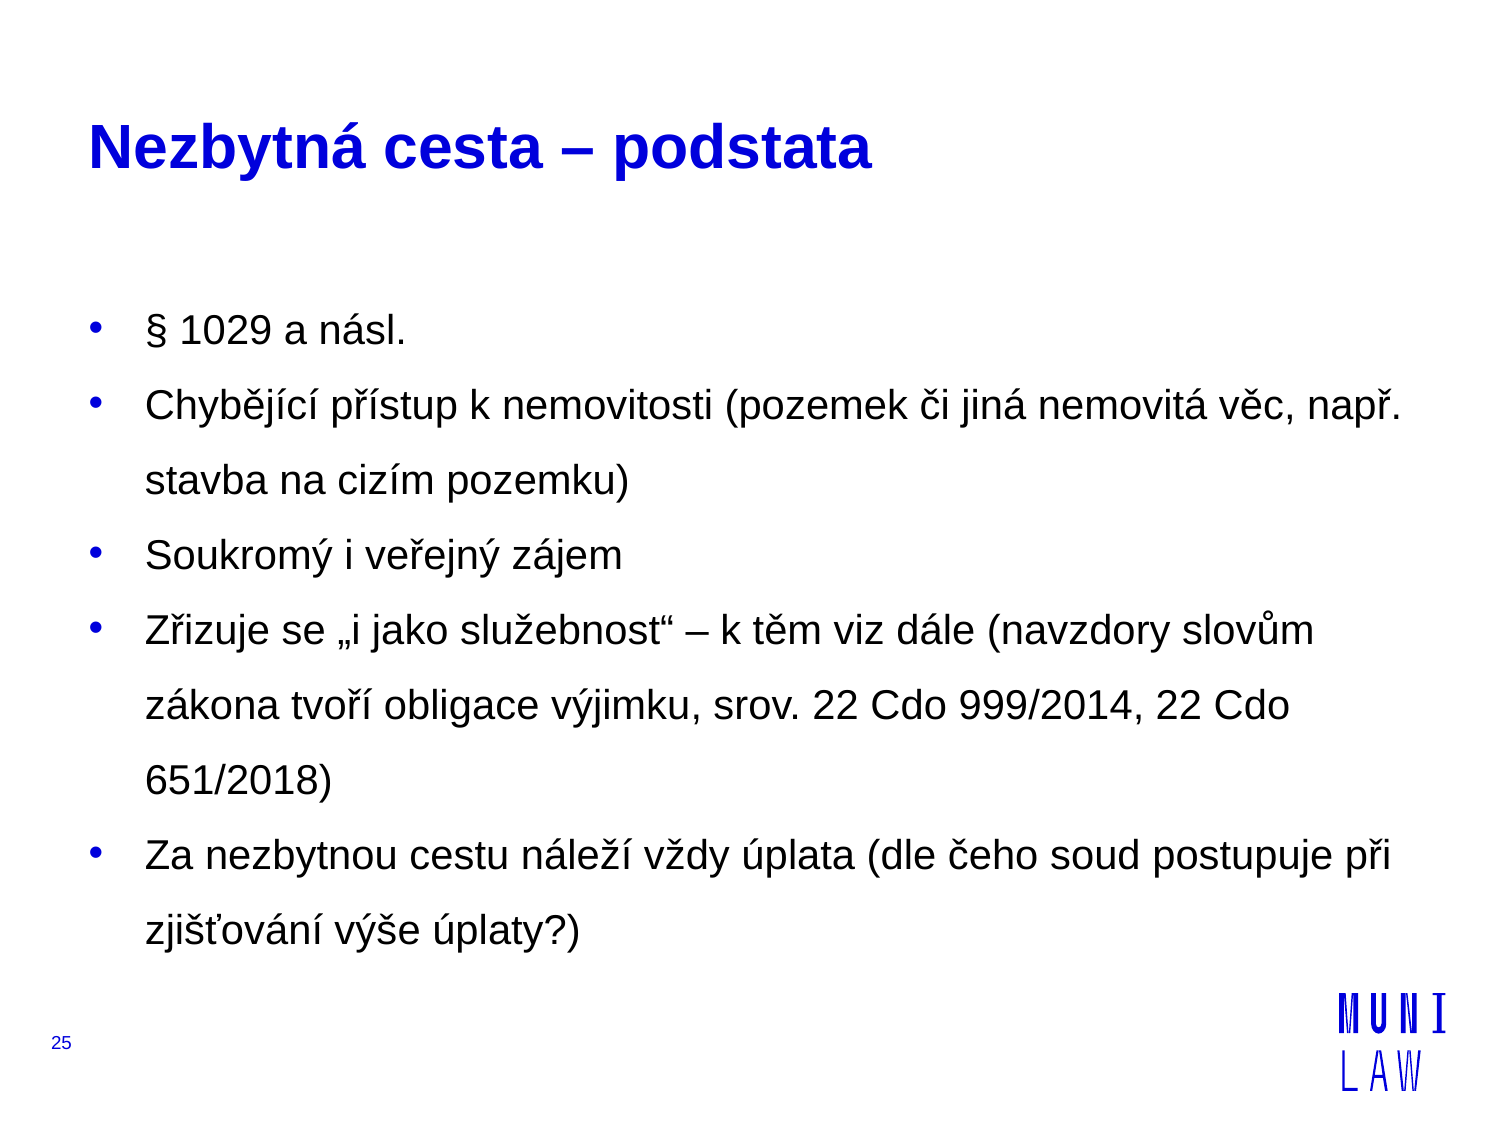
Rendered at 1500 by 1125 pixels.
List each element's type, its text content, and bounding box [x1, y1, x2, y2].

list § 1029 a násl. Chybějící přístup k nemovitosti (pozemek či jiná nemovitá věc, např. stavba na cizím pozemku) Soukromý i veřejný zájem Zřizuje se „i jako služebnost“ – k těm viz dále (navzdory slovům zákona tvoří obligace výjimku, srov. 22 Cdo 999/2014, 22 Cdo 651/2018) Za nezbytnou cestu náleží vždy úplata (dle čeho soud postupuje při zjišťování výše úplaty?) [88, 277, 1412, 957]
slide_number 25 [51, 1021, 82, 1063]
title Nezbytná cesta – podstata [88, 118, 1412, 193]
